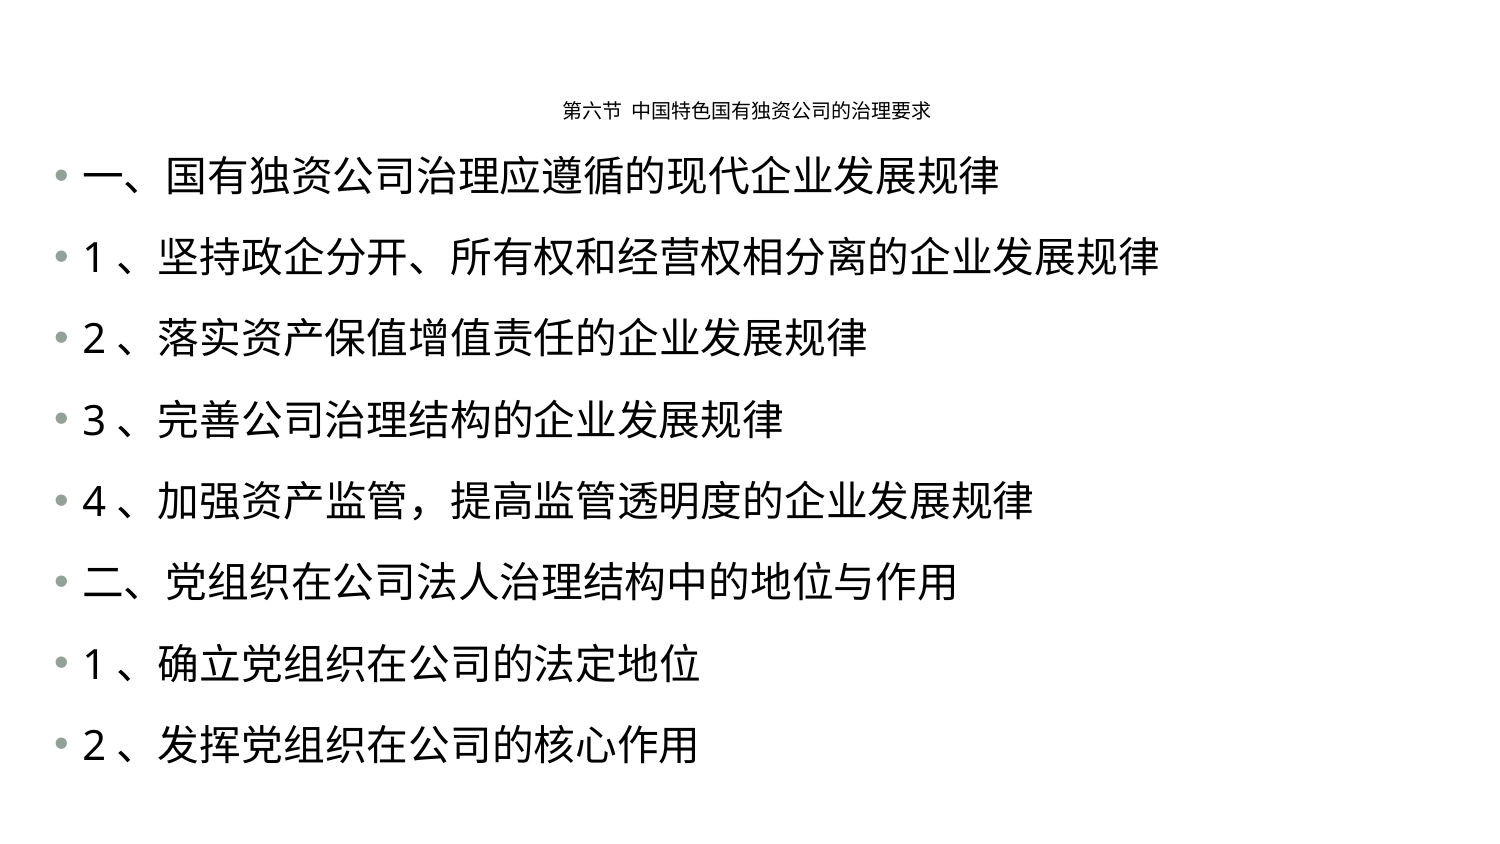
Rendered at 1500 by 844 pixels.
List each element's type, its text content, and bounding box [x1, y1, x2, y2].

title 第六节 中国特色国有独资公司的治理要求 [69, 50, 1425, 117]
list 一、国有独资公司治理应遵循的现代企业发展规律 1、坚持政企分开、所有权和经营权相分离的企业发展规律 2、落实资产保值增值责任的企业发展规律 3、完善公司治理结构的企业发展规律 4、加强资产监管，提高监管透明度的企业发展规律 二、党组织在公司法人治理结构中的地位与作用 1、确立党组织在公司的法定地位 2、发挥党组织在公司的核心作用 [25, 117, 1470, 779]
